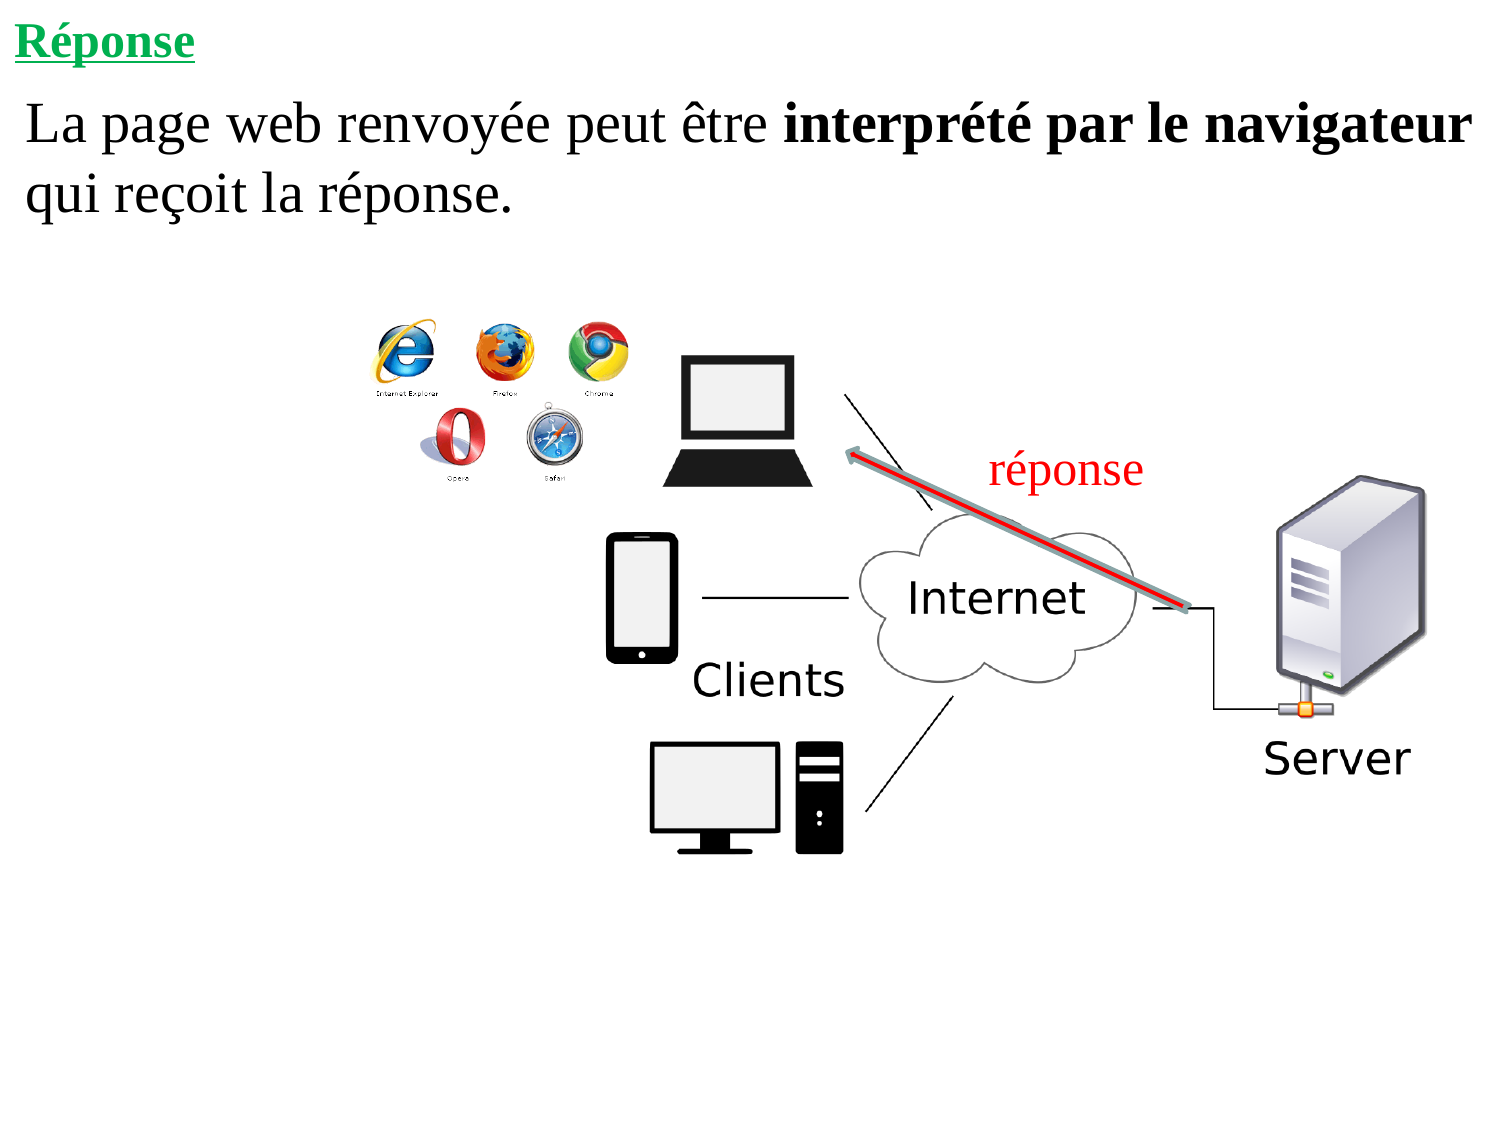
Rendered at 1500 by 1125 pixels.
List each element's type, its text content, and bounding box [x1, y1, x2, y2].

text_box La page web renvoyée peut être interprété par le navigateur qui reçoit la réponse. [10, 76, 1488, 232]
text_box Réponse [0, 0, 1418, 75]
picture [363, 315, 1469, 880]
